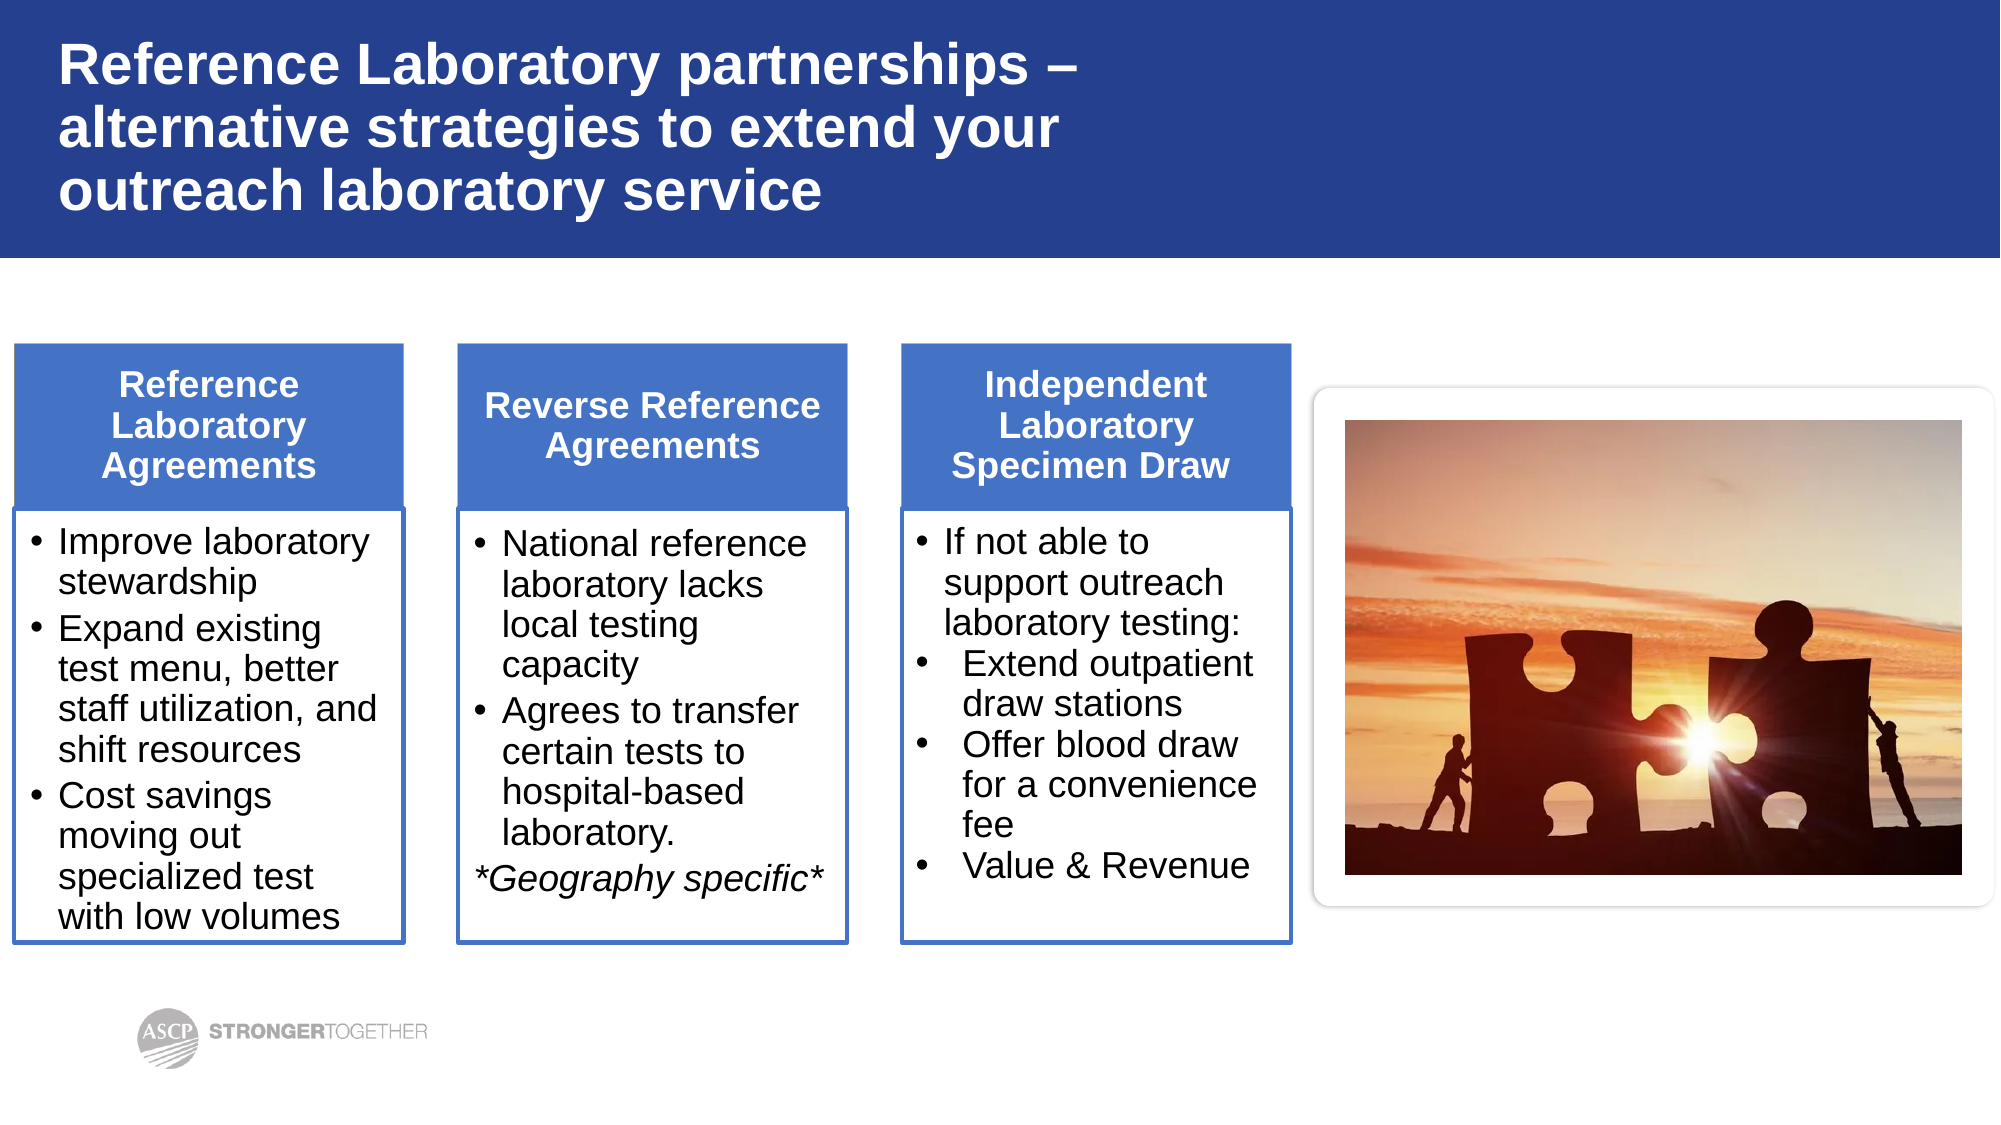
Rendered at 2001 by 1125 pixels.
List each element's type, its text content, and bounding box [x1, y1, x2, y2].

picture [1345, 419, 1963, 875]
title Reference Laboratory partnerships – alternative strategies to extend your outreach laboratory service [43, 0, 1891, 259]
picture [137, 1008, 427, 1069]
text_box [14, 343, 1292, 943]
